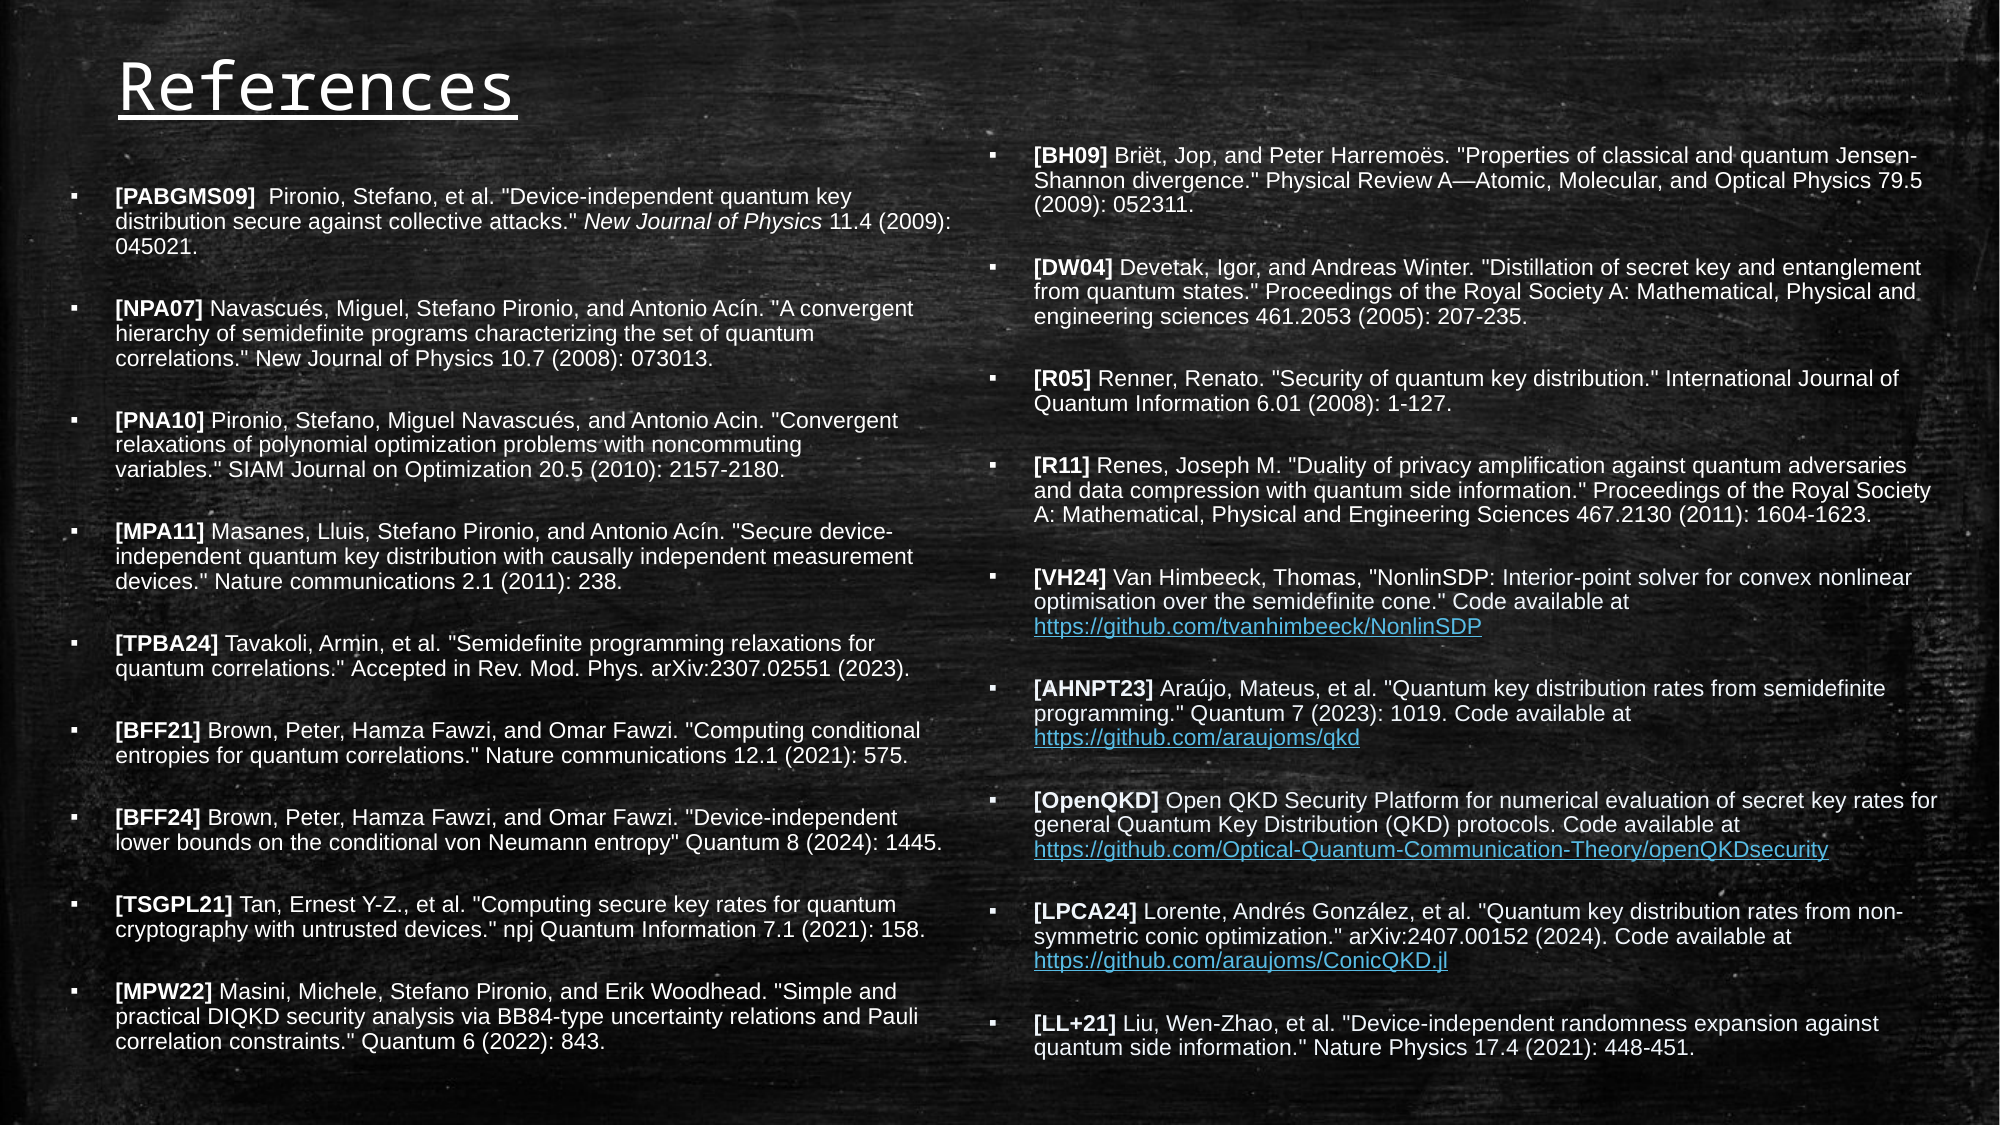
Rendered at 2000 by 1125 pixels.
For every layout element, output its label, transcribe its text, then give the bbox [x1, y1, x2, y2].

text_box [PABGMS09] Pironio, Stefano, et al. "Device-independent quantum key distribution secure against collective attacks." New Journal of Physics 11.4 (2009): 045021. [NPA07] Navascués, Miguel, Stefano Pironio, and Antonio Acín. "A convergent hierarchy of semidefinite programs characterizing the set of quantum correlations." New Journal of Physics 10.7 (2008): 073013. [PNA10] Pironio, Stefano, Miguel Navascués, and Antonio Acin. "Convergent relaxations of polynomial optimization problems with noncommuting variables." SIAM Journal on Optimization 20.5 (2010): 2157-2180. [MPA11] Masanes, Lluis, Stefano Pironio, and Antonio Acín. "Secure device-independent quantum key distribution with causally independent measurement devices." Nature communications 2.1 (2011): 238. [TPBA24] Tavakoli, Armin, et al. "Semidefinite programming relaxations for quantum correlations." Accepted in Rev. Mod. Phys. arXiv:2307.02551 (2023). [BFF21] Brown, Peter, Hamza Fawzi, and Omar Fawzi. "Computing conditional entropies for quantum correlations." Nature communications 12.1 (2021): 575. [BFF24] Brown, Peter, Hamza Fawzi, and Omar Fawzi. "Device-independent lower bounds on the conditional von Neumann entropy" Quantum 8 (2024): 1445. [TSGPL21] Tan, Ernest Y-Z., et al. "Computing secure key rates for quantum cryptography with untrusted devices." npj Quantum Information 7.1 (2021): 158. [MPW22] Masini, Michele, Stefano Pironio, and Erik Woodhead. "Simple and practical DIQKD security analysis via BB84-type uncertainty relations and Pauli correlation constraints." Quantum 6 (2022): 843. [55, 177, 973, 1093]
text_box References [102, 45, 1603, 213]
text_box [BH09] Briët, Jop, and Peter Harremoës. "Properties of classical and quantum Jensen-Shannon divergence." Physical Review A—Atomic, Molecular, and Optical Physics 79.5 (2009): 052311. [DW04] Devetak, Igor, and Andreas Winter. "Distillation of secret key and entanglement from quantum states." Proceedings of the Royal Society A: Mathematical, Physical and engineering sciences 461.2053 (2005): 207-235. [R05] Renner, Renato. "Security of quantum key distribution." International Journal of Quantum Information 6.01 (2008): 1-127. [R11] Renes, Joseph M. "Duality of privacy amplification against quantum adversaries and data compression with quantum side information." Proceedings of the Royal Society A: Mathematical, Physical and Engineering Sciences 467.2130 (2011): 1604-1623. [VH24] Van Himbeeck, Thomas, "NonlinSDP: Interior-point solver for convex nonlinear optimisation over the semidefinite cone." Code available at https://github.com/tvanhimbeeck/NonlinSDP [AHNPT23] Araújo, Mateus, et al. "Quantum key distribution rates from semidefinite programming." Quantum 7 (2023): 1019. Code available at https://github.com/araujoms/qkd [OpenQKD] Open QKD Security Platform for numerical evaluation of secret key rates for general Quantum Key Distribution (QKD) protocols. Code available at https://github.com/Optical-Quantum-Communication-Theory/openQKDsecurity [LPCA24] Lorente, Andrés González, et al. "Quantum key distribution rates from non-symmetric conic optimization." arXiv:2407.00152 (2024). Code available at https://github.com/araujoms/ConicQKD.jl [LL+21] Liu, Wen-Zhao, et al. "Device-independent randomness expansion against quantum side information." Nature Physics 17.4 (2021): 448-451. [973, 136, 1964, 1018]
